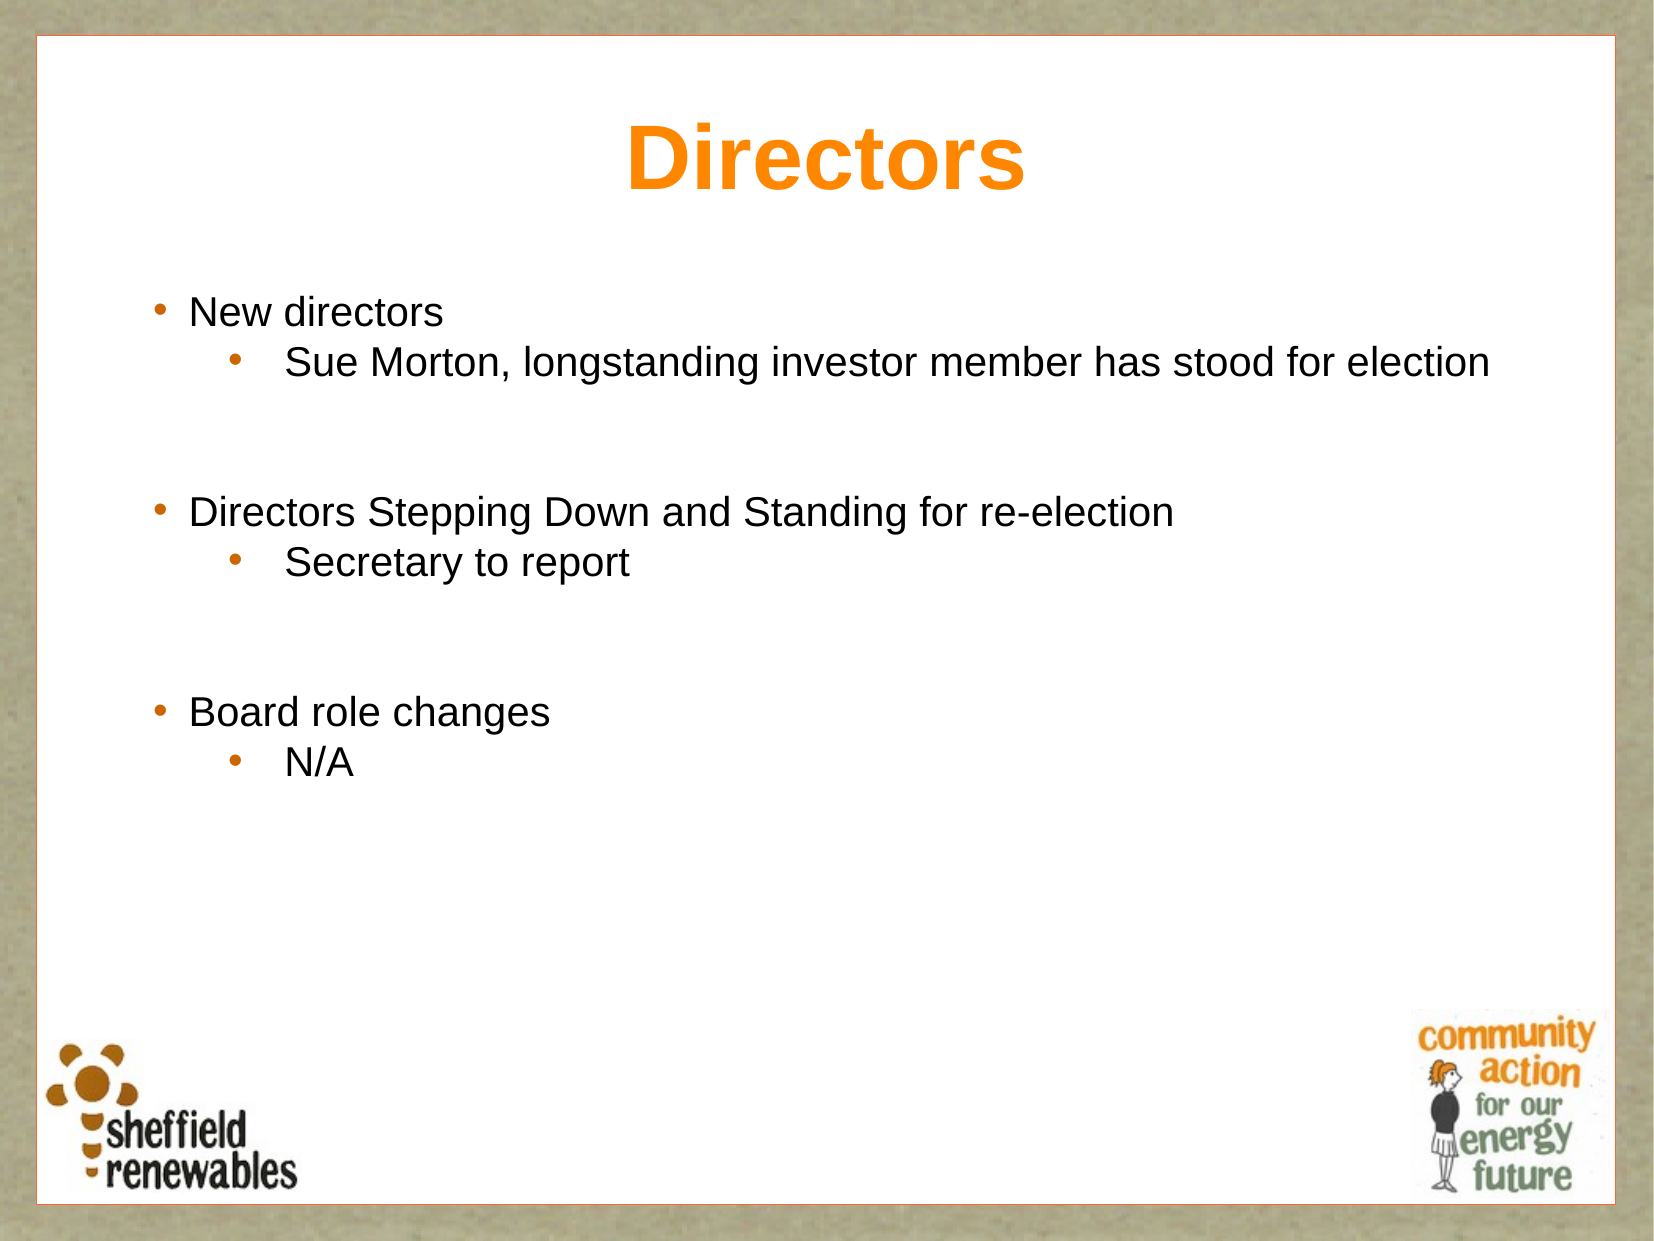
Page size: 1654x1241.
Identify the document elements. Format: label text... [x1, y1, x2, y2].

text_box Directors [82, 49, 1571, 257]
picture [0, 0, 1654, 1241]
text_box New directors Sue Morton, longstanding investor member has stood for election Directors Stepping Down and Standing for re-election Secretary to report Board role changes N/A [138, 276, 1540, 1148]
